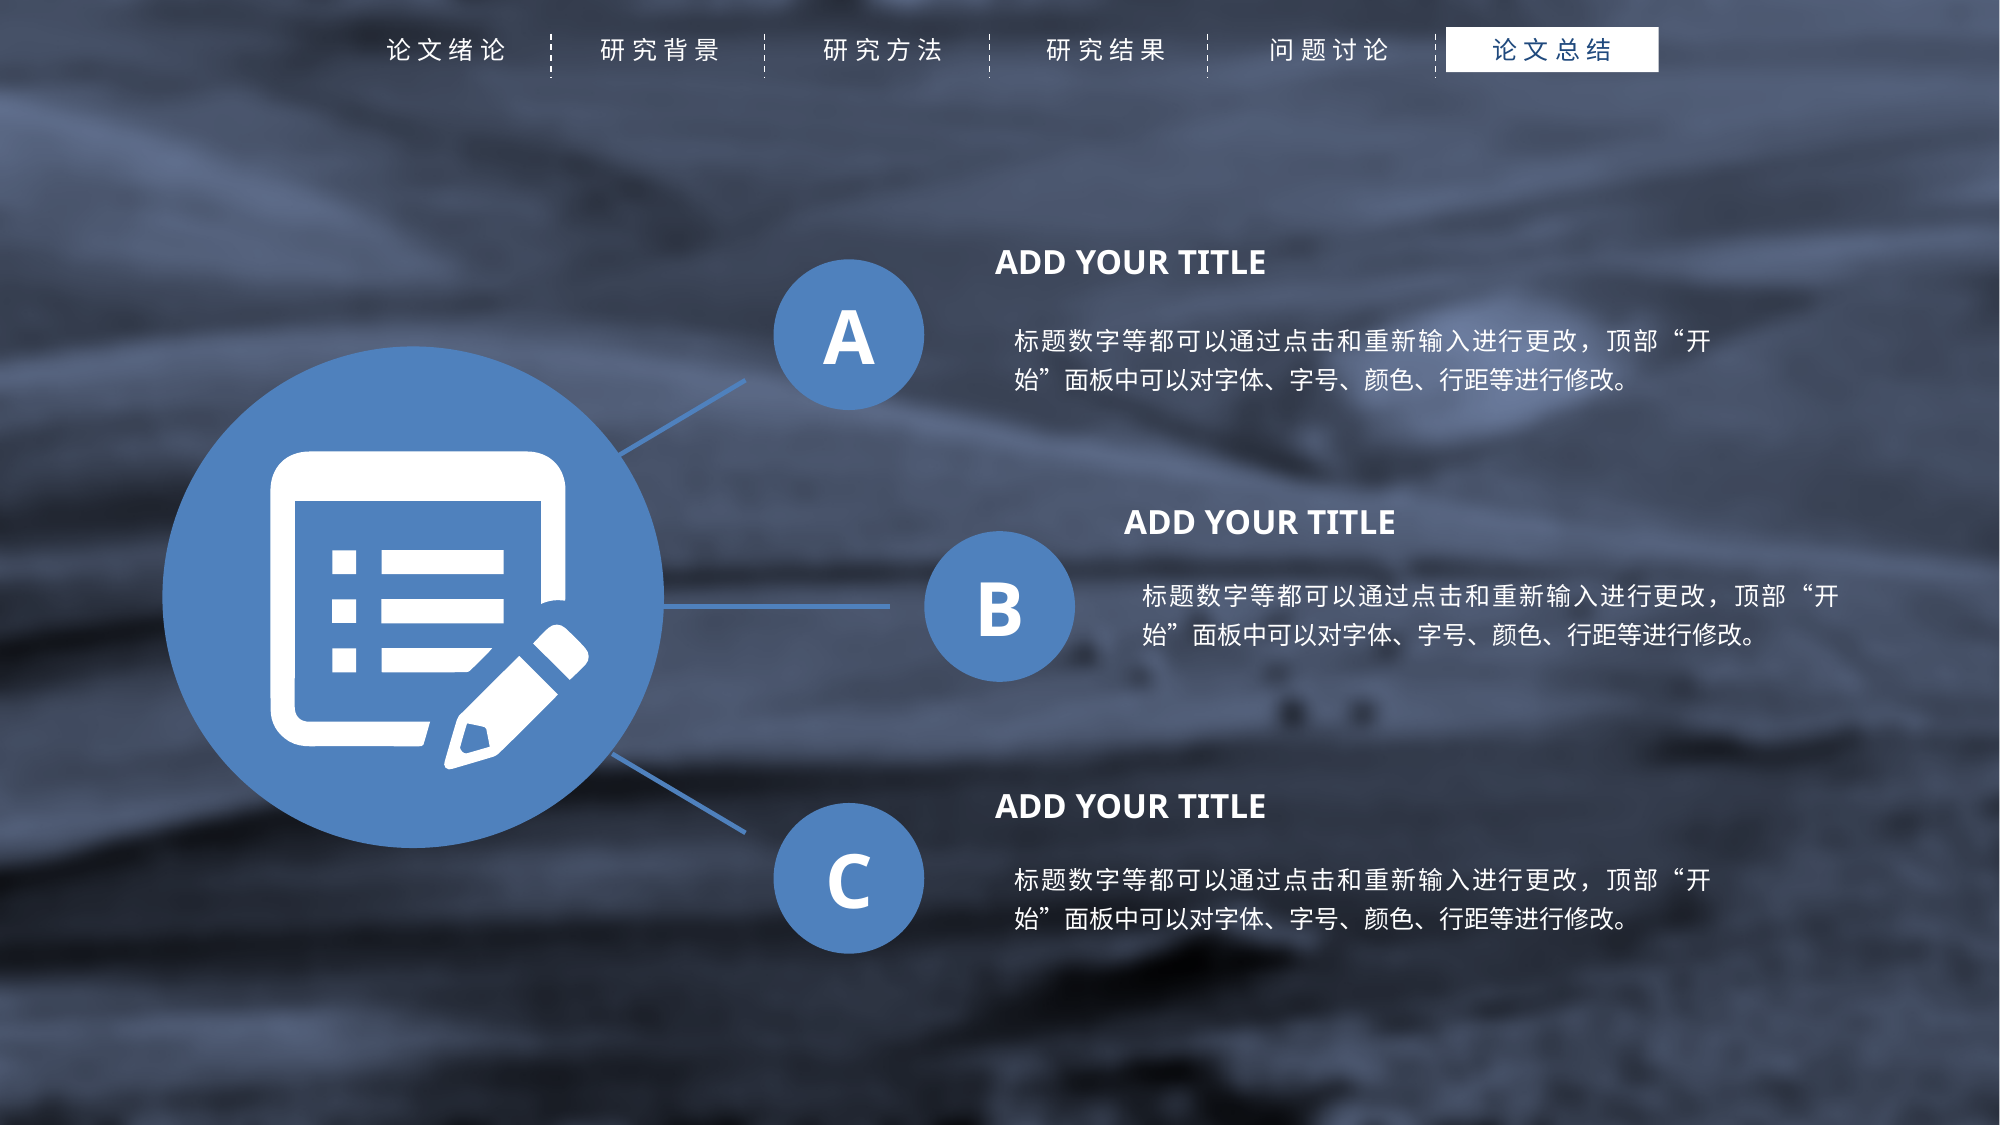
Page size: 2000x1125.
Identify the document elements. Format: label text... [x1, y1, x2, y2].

text_box 标题数字等都可以通过点击和重新输入进行更改，顶部“开始”面板中可以对字体、字号、颜色、行距等进行修改。 [1127, 563, 1856, 657]
text_box 研究方法 [776, 27, 990, 73]
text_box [668, 753, 746, 834]
text_box 标题数字等都可以通过点击和重新输入进行更改，顶部“开始”面板中可以对字体、字号、颜色、行距等进行修改。 [999, 847, 1728, 941]
text_box 研究结果 [999, 27, 1213, 73]
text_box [668, 379, 746, 460]
text_box ADD YOUR TITLE [1109, 494, 1466, 549]
text_box 研究背景 [553, 27, 767, 73]
text_box A [771, 257, 927, 413]
text_box 论文总结 [1446, 27, 1659, 73]
text_box 论文绪论 [340, 27, 551, 73]
text_box ADD YOUR TITLE [979, 233, 1337, 289]
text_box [162, 346, 665, 849]
text_box 标题数字等都可以通过点击和重新输入进行更改，顶部“开始”面板中可以对字体、字号、颜色、行距等进行修改。 [999, 309, 1728, 403]
text_box 问题讨论 [1223, 27, 1436, 73]
text_box ADD YOUR TITLE [979, 778, 1337, 833]
text_box B [922, 529, 1078, 684]
text_box C [771, 800, 927, 956]
